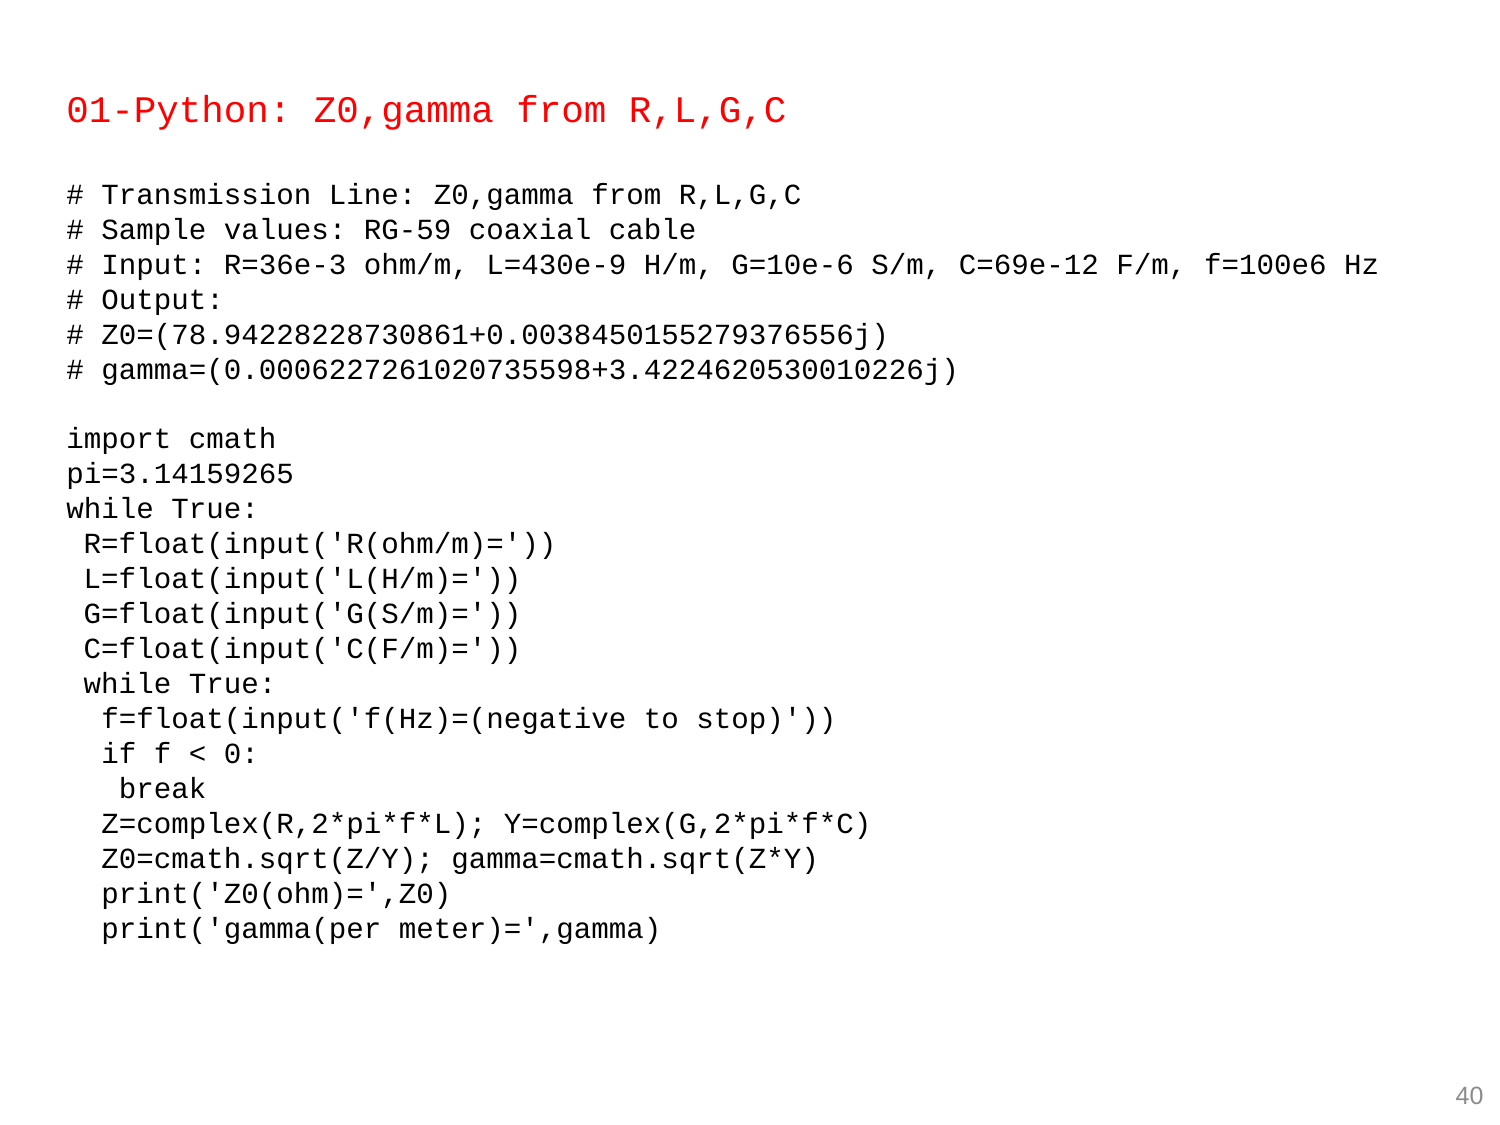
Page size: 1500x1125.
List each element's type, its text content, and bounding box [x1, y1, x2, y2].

text_box 01-Python: Z0,gamma from R,L,G,C # Transmission Line: Z0,gamma from R,L,G,C # Sample values: RG-59 coaxial cable # Input: R=36e-3 ohm/m, L=430e-9 H/m, G=10e-6 S/m, C=69e-12 F/m, f=100e6 Hz # Output: # Z0=(78.94228228730861+0.0038450155279376556j) # gamma=(0.0006227261020735598+3.4224620530010226j) import cmath pi=3.14159265 while True: R=float(input('R(ohm/m)=')) L=float(input('L(H/m)=')) G=float(input('G(S/m)=')) C=float(input('C(F/m)=')) while True: f=float(input('f(Hz)=(negative to stop)')) if f < 0: break Z=complex(R,2*pi*f*L); Y=complex(G,2*pi*f*C) Z0=cmath.sqrt(Z/Y); gamma=cmath.sqrt(Z*Y) print('Z0(ohm)=',Z0) print('gamma(per meter)=',gamma) [51, 77, 1499, 952]
slide_number 40 [1148, 1065, 1499, 1125]
